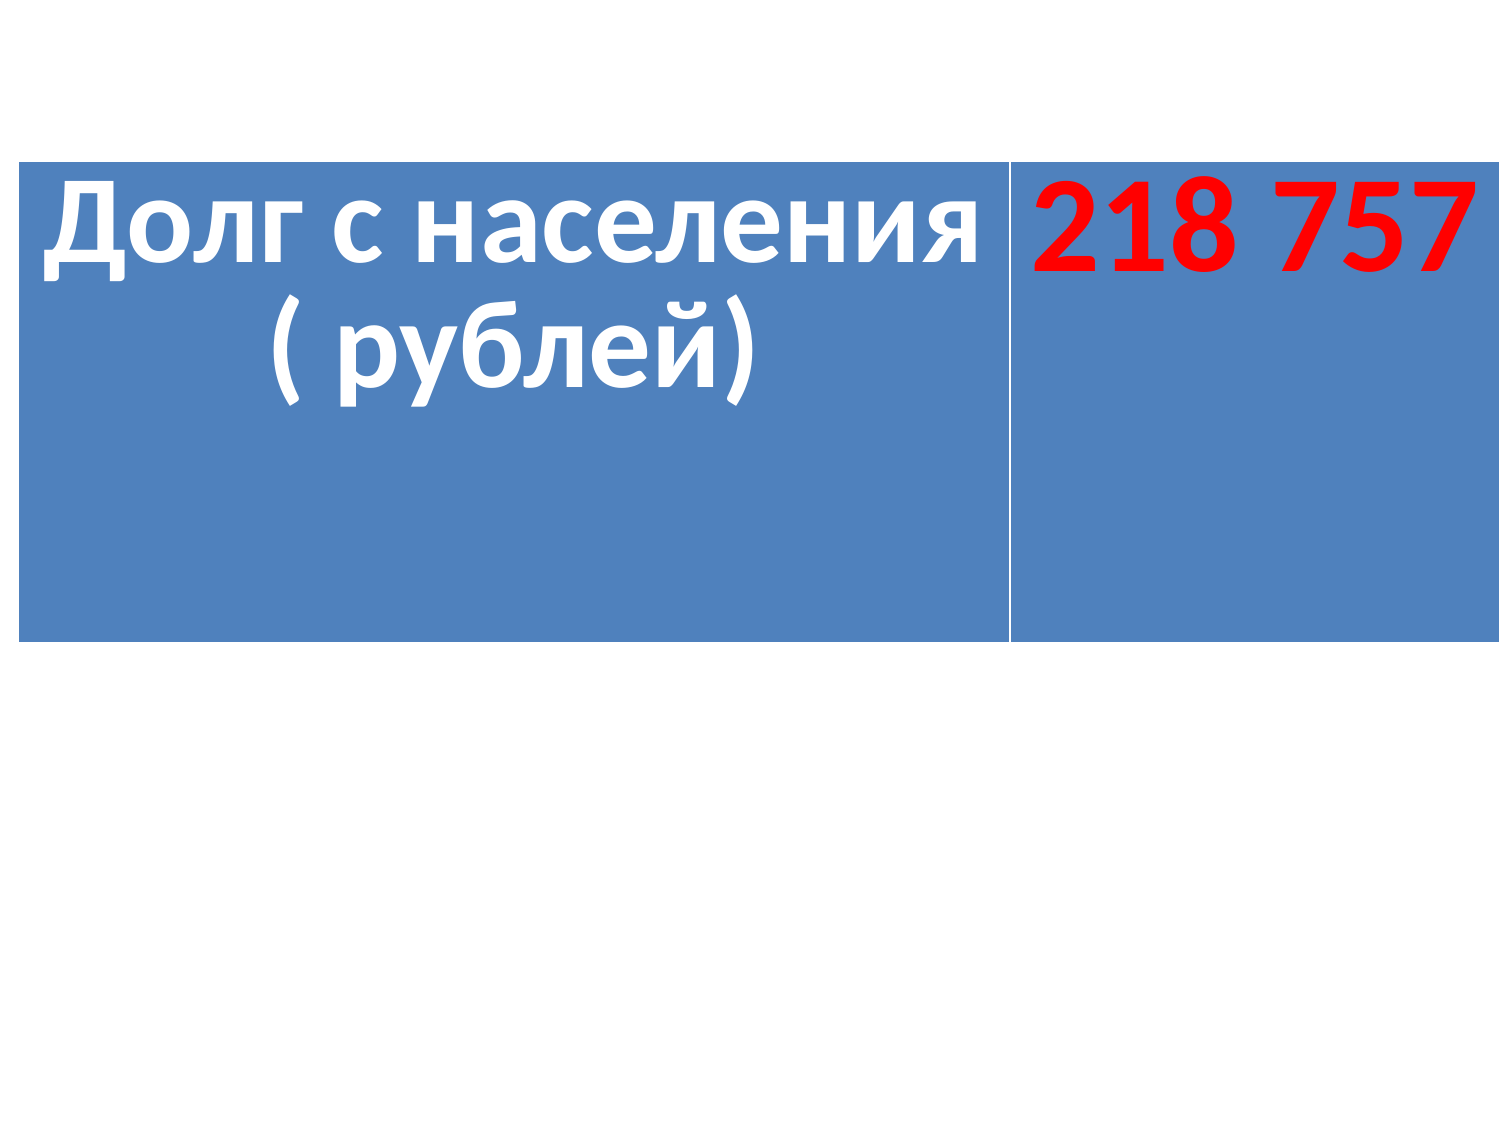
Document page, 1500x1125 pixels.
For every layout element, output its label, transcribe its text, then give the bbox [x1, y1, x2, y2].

table_header Долг с населения ( рублей) [19, 162, 1009, 642]
table_header 218 757 [1011, 162, 1499, 642]
